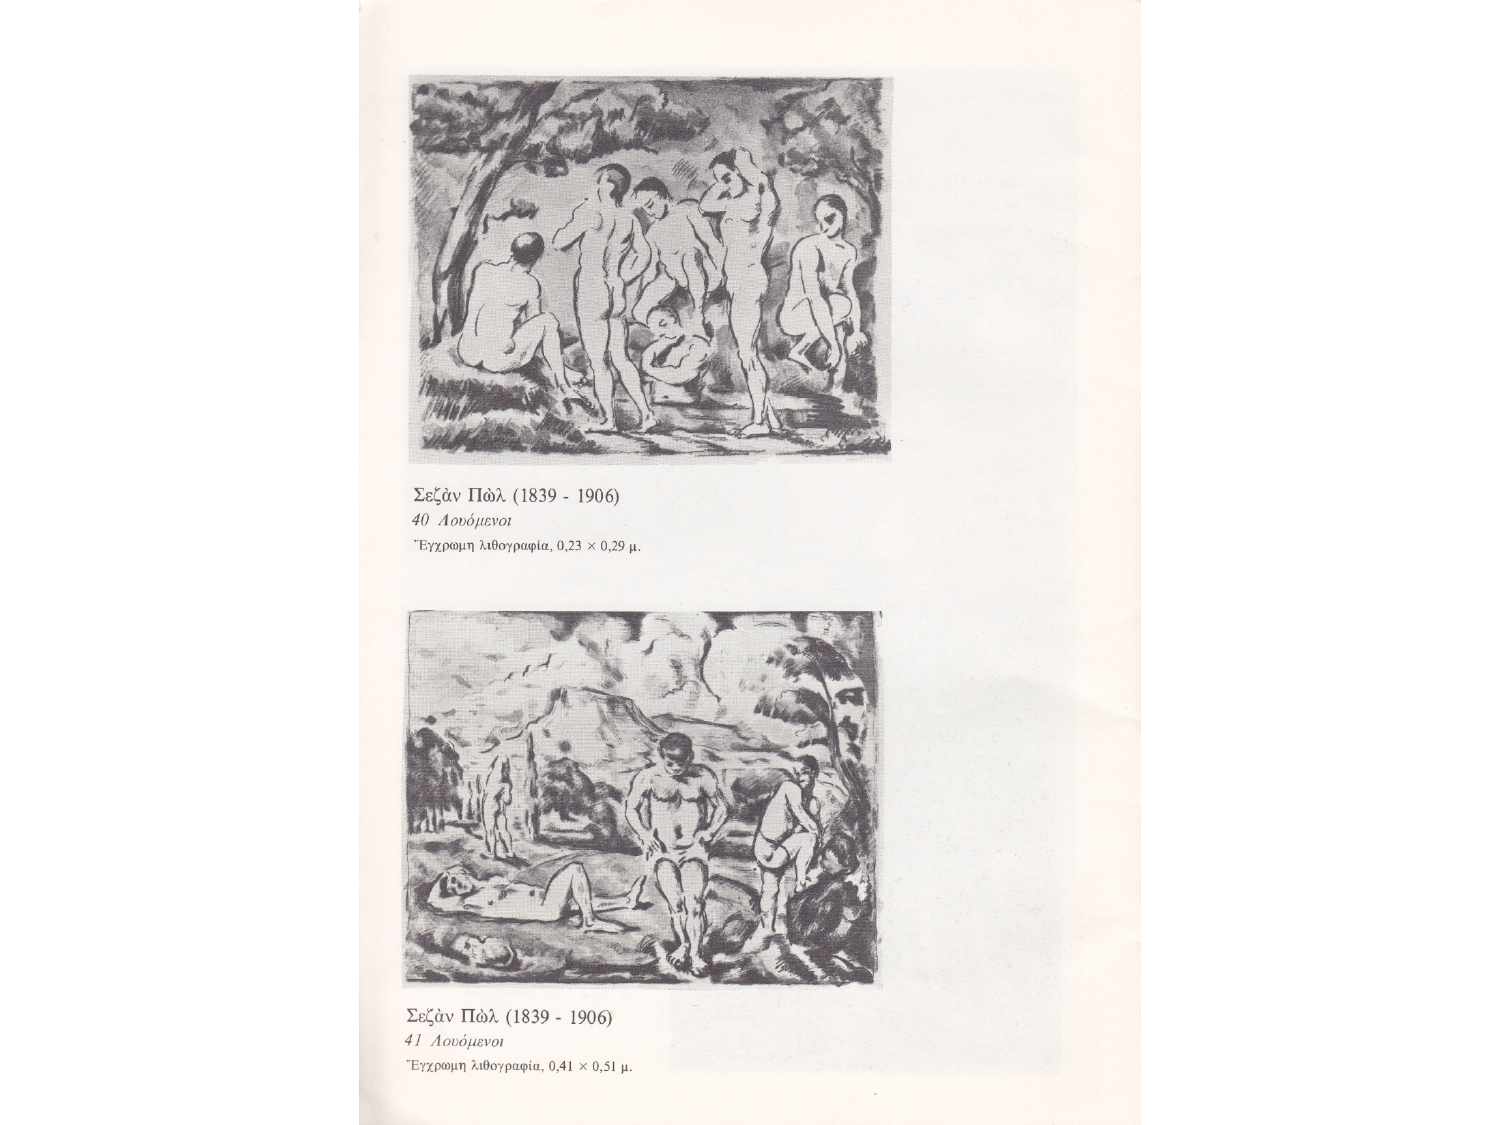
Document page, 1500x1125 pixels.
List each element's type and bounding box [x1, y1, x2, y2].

picture [359, 0, 1141, 1125]
